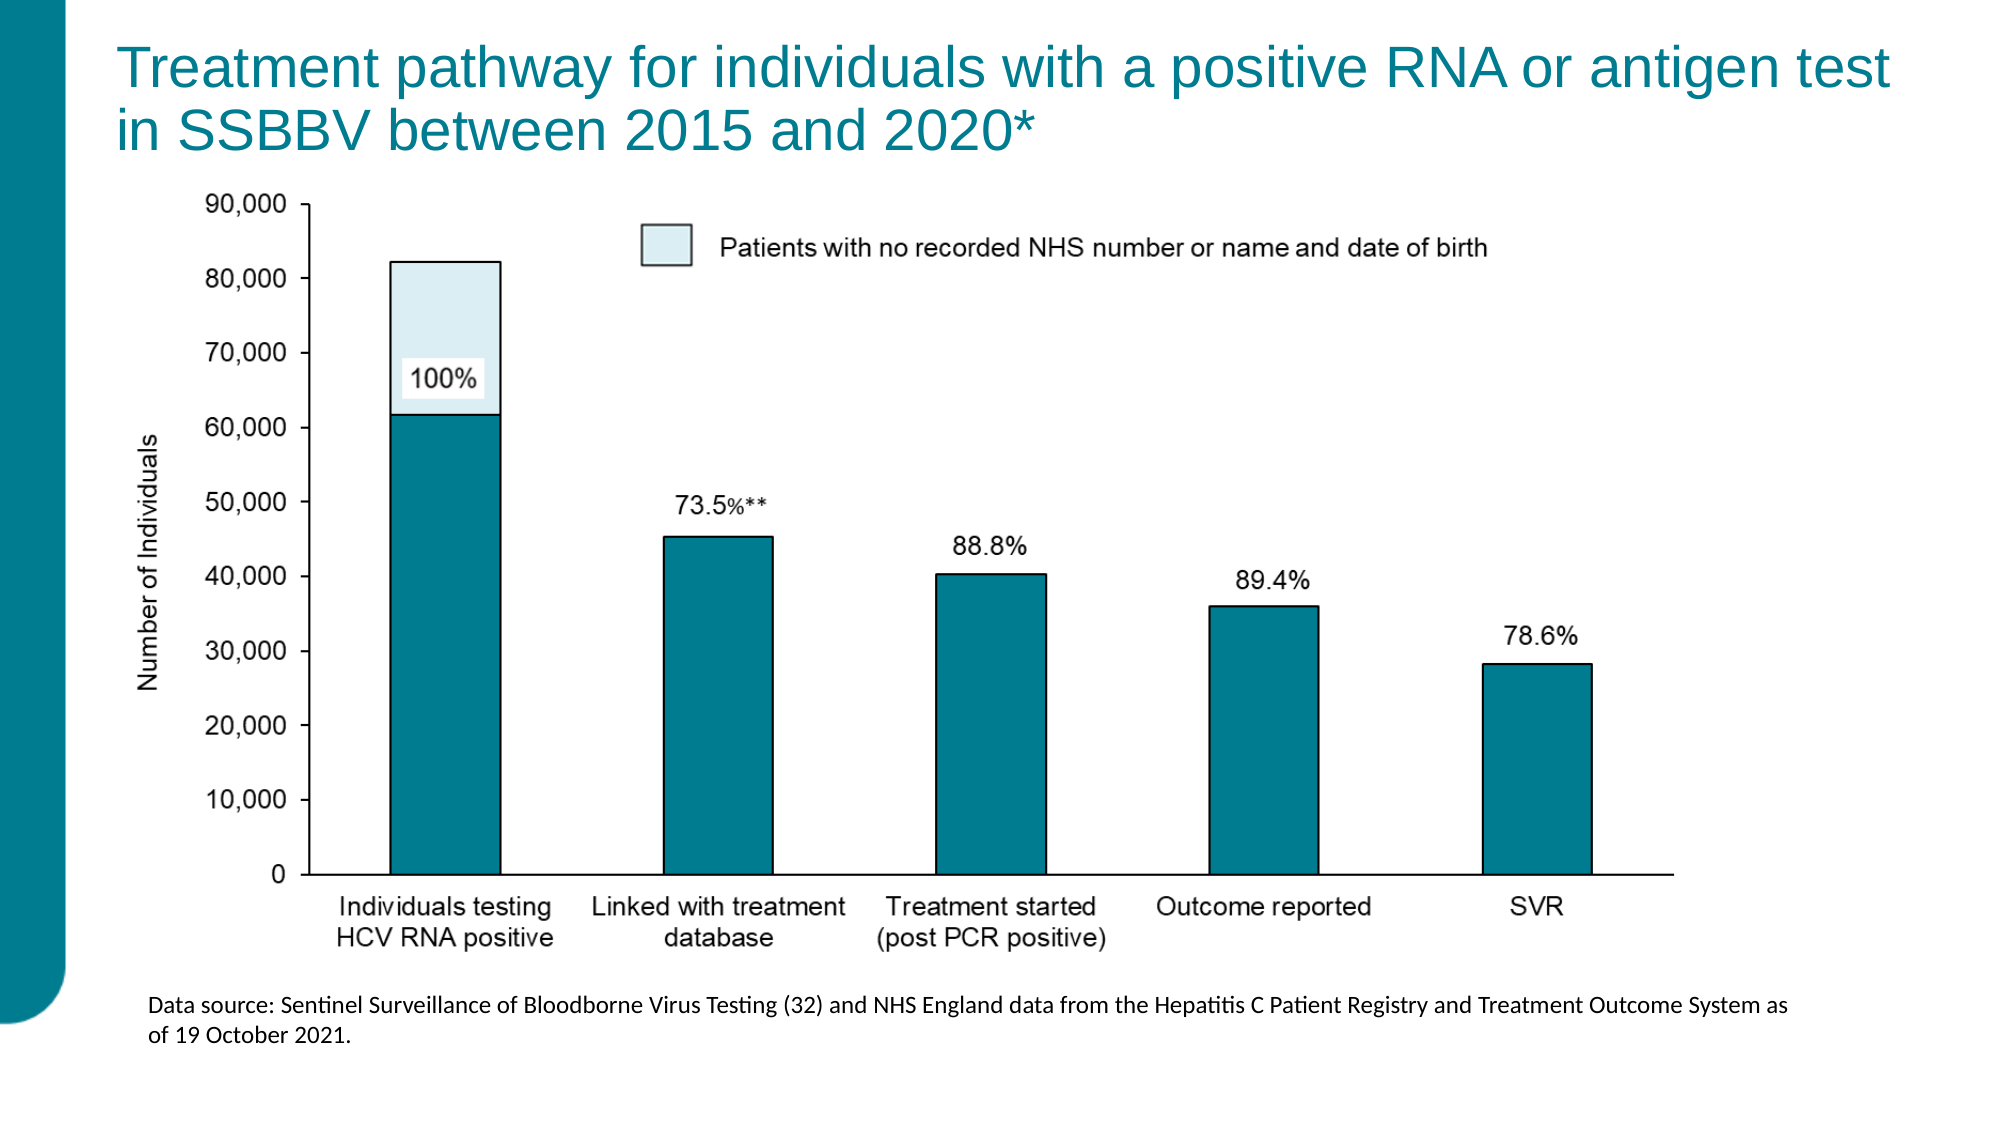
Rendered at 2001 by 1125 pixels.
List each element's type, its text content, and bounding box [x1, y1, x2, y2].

picture [115, 170, 1720, 955]
text_box Data source: Sentinel Surveillance of Bloodborne Virus Testing (32) and NHS England data from the Hepatitis C Patient Registry and Treatment Outcome System as of 19 October 2021. [133, 981, 1823, 1056]
title Treatment pathway for individuals with a positive RNA or antigen test in SSBBV between 2015 and 2020* [101, 29, 1926, 189]
